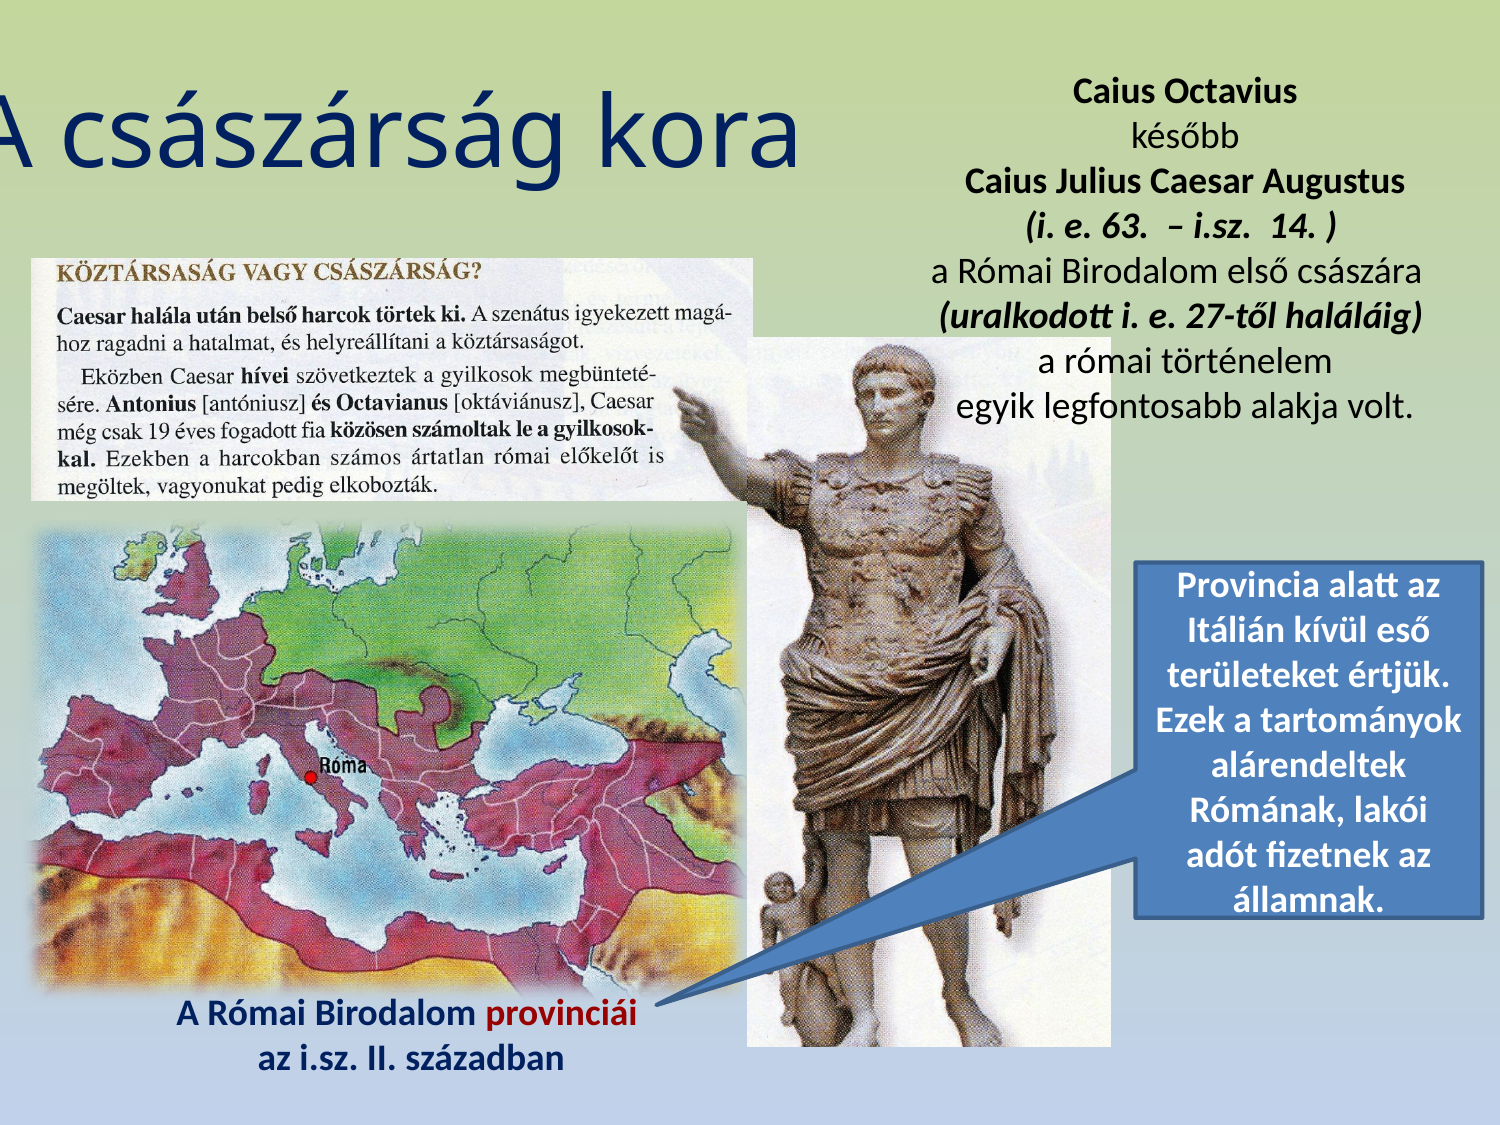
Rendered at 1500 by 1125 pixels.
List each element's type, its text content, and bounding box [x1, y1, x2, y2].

text_box Caius Octavius később Caius Julius Caesar Augustus (i. e. 63. – i.sz. 14. ) a Római Birodalom első császára (uralkodott i. e. 27-től haláláig) a római történelem egyik legfontosabb alakja volt. [879, 58, 1483, 433]
text_box A császárság kora [0, 60, 820, 195]
picture [21, 258, 1111, 1047]
text_box A Római Birodalom provinciái az i.sz. II. században [61, 1010, 753, 1086]
text_box Provincia alatt az Itálián kívül eső területeket értjük. Ezek a tartományok alárendeltek Rómának, lakói adót fizetnek az államnak. [1116, 560, 1485, 920]
